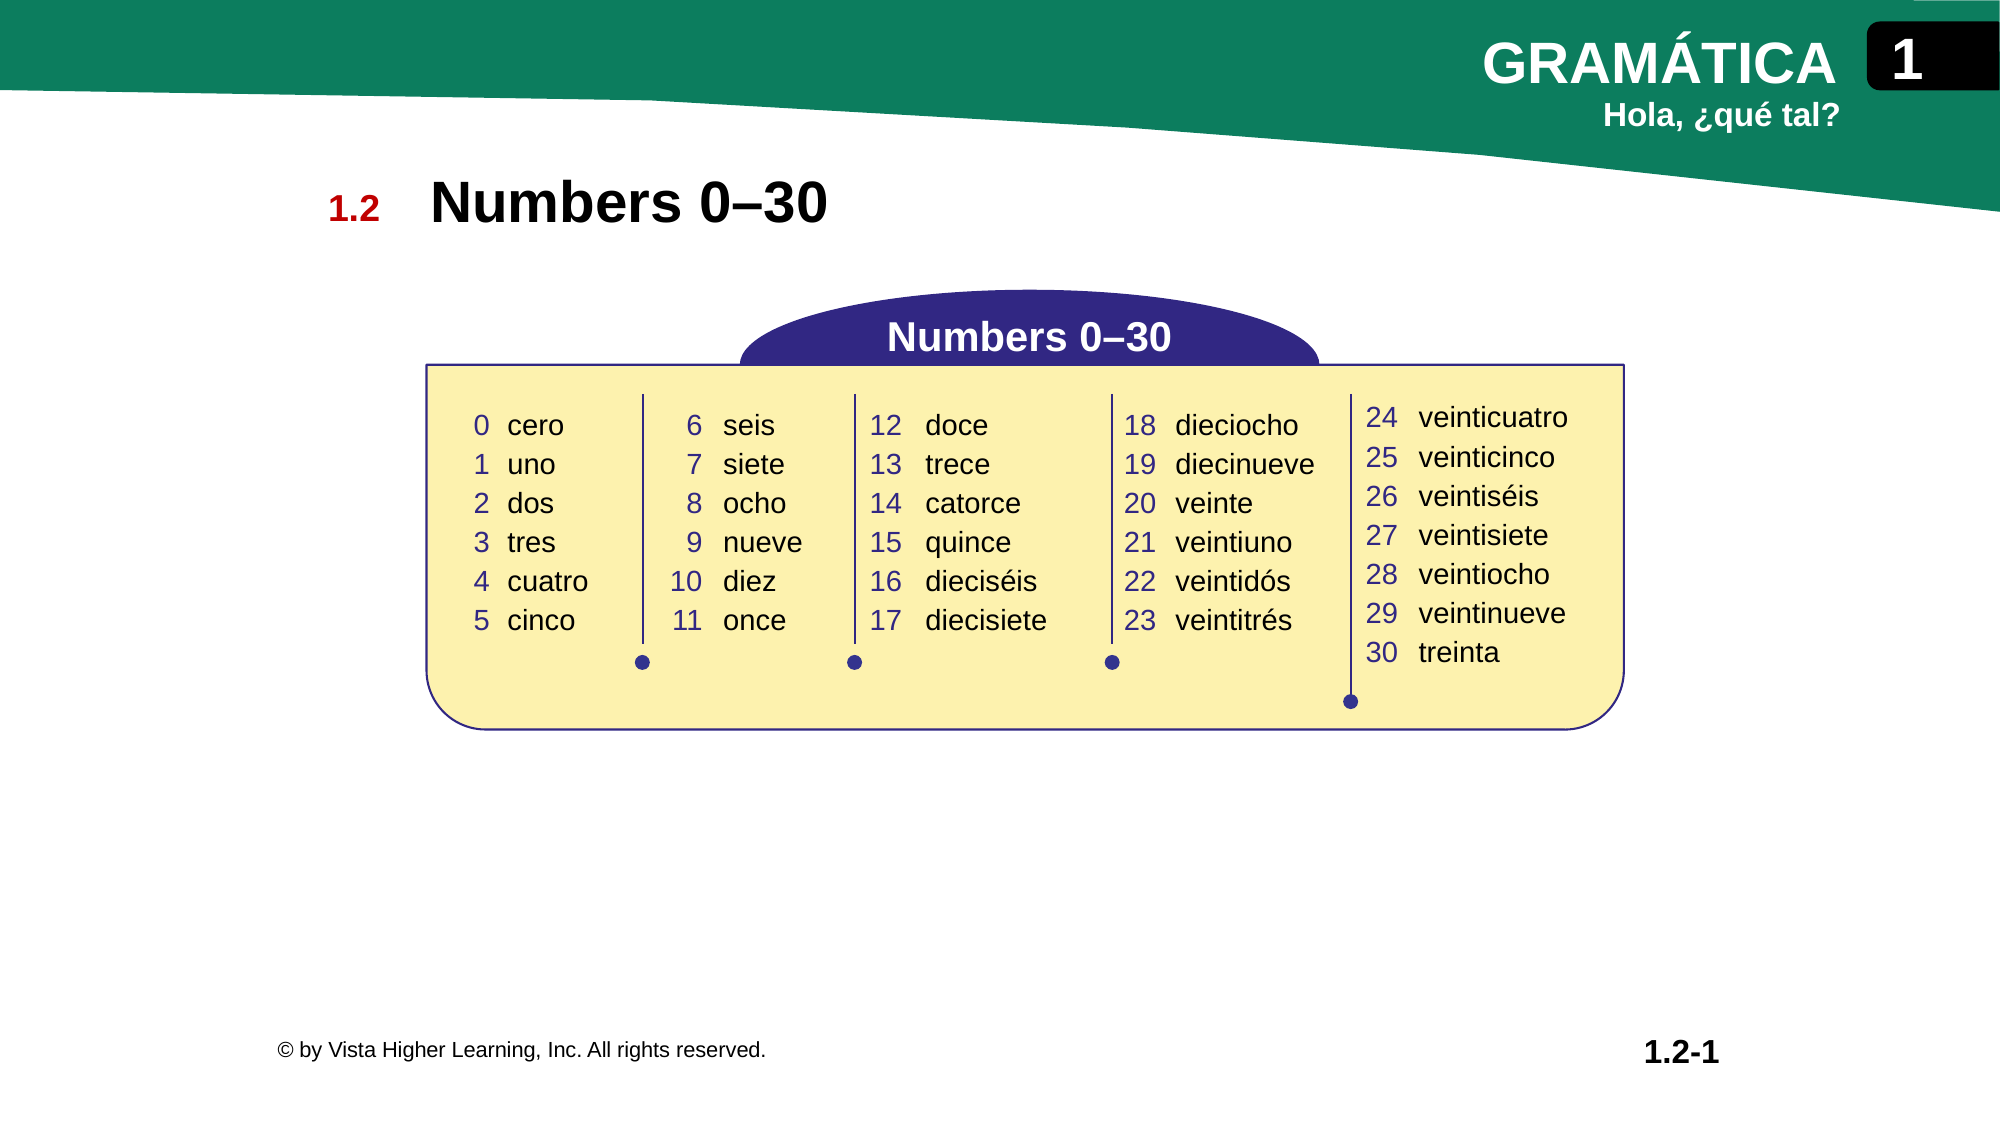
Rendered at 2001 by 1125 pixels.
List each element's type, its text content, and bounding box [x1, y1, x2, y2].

text_box [633, 653, 651, 671]
footer © by Vista Higher Learning, Inc. All rights reserved. [262, 1023, 1231, 1076]
text_box [425, 363, 1625, 731]
text_box [1103, 653, 1121, 671]
table_header dieciocho diecinueve veinte veintiuno veintidós veintitrés [1170, 394, 1350, 644]
table_header cero uno dos tres cuatro cinco [501, 394, 642, 644]
table_header 24 25 26 27 28 29 30 [1352, 394, 1413, 697]
table_header veinticuatro veinticinco veintiséis veintisiete veintiocho veintinueve treinta [1413, 394, 1622, 697]
table_header 18 19 20 21 22 23 [1113, 394, 1170, 644]
table_header 0 1 2 3 4 5 [435, 394, 501, 644]
text_box [846, 653, 864, 671]
table_header seis siete ocho nueve diez once [717, 394, 854, 644]
text_box Numbers 0–30 [738, 288, 1321, 363]
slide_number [1283, 1023, 1735, 1077]
table_header 12 13 14 15 16 17 [856, 394, 920, 644]
table_header 6 7 8 9 10 11 [644, 394, 717, 644]
text_box [1342, 693, 1360, 711]
table_header doce trece catorce quince dieciséis diecisiete [920, 394, 1111, 644]
